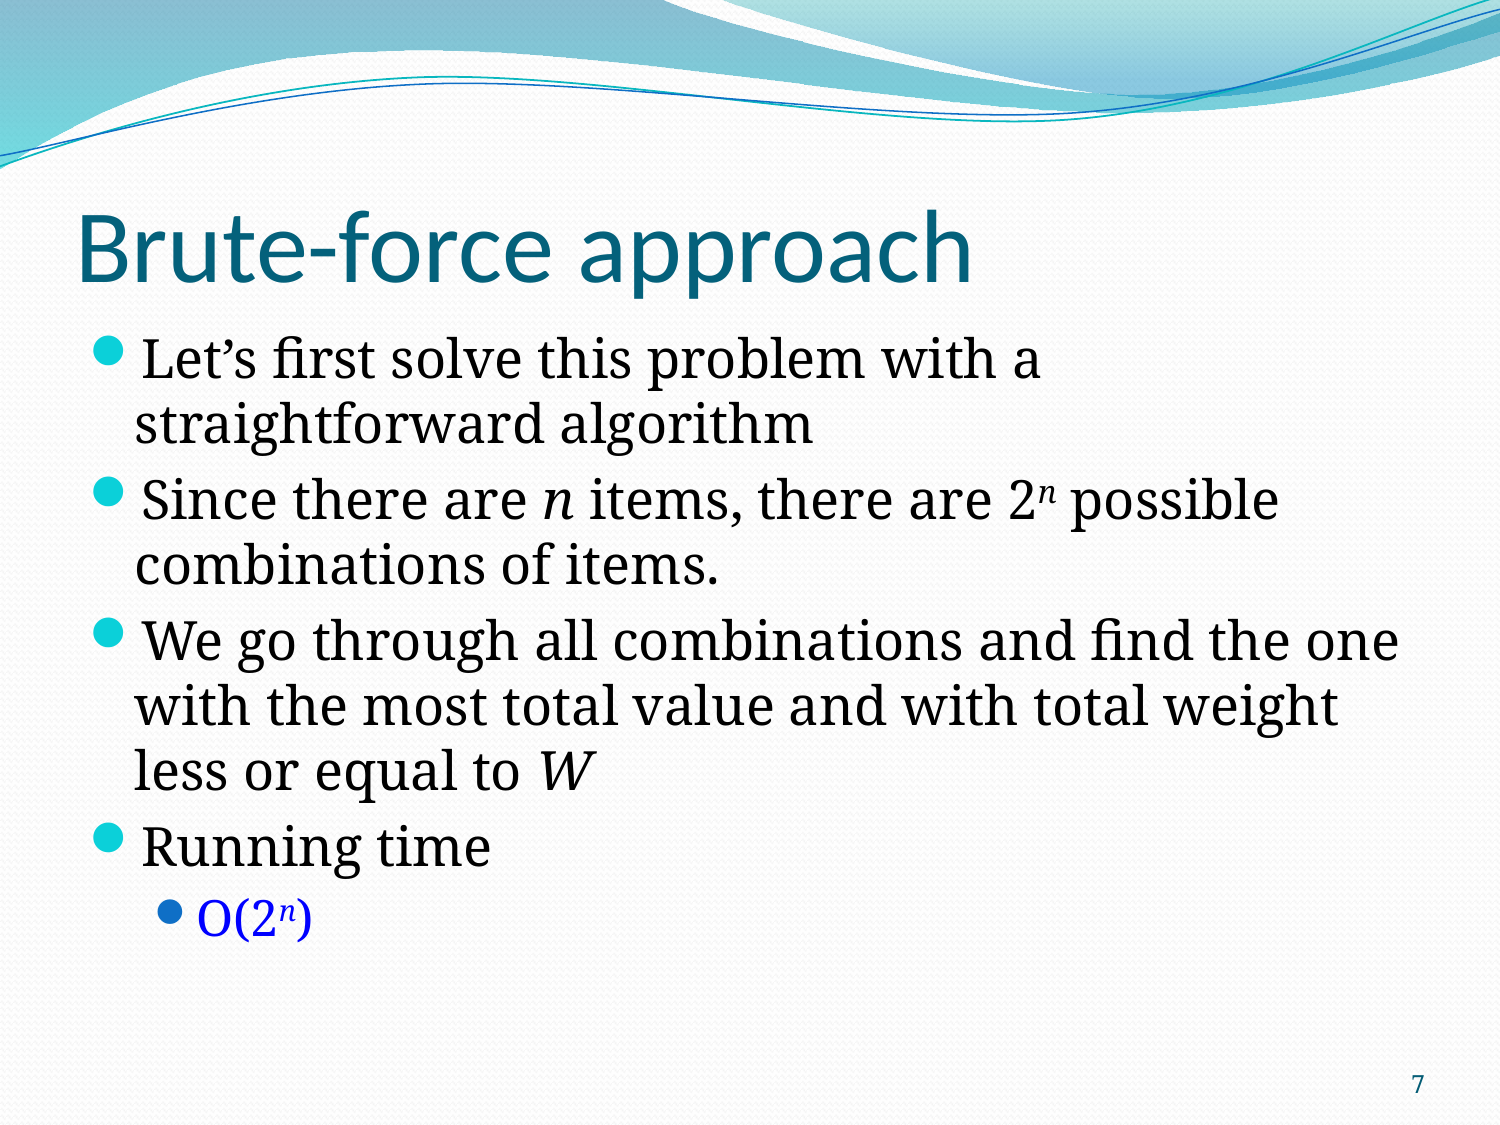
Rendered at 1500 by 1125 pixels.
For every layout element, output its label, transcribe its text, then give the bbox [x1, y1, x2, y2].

list Let’s first solve this problem with a straightforward algorithm Since there are n items, there are 2n possible combinations of items. We go through all combinations and find the one with the most total value and with total weight less or equal to W Running time O(2n) [75, 317, 1425, 1038]
slide_number 7 [1299, 1042, 1425, 1103]
title Brute-force approach [75, 115, 1425, 303]
